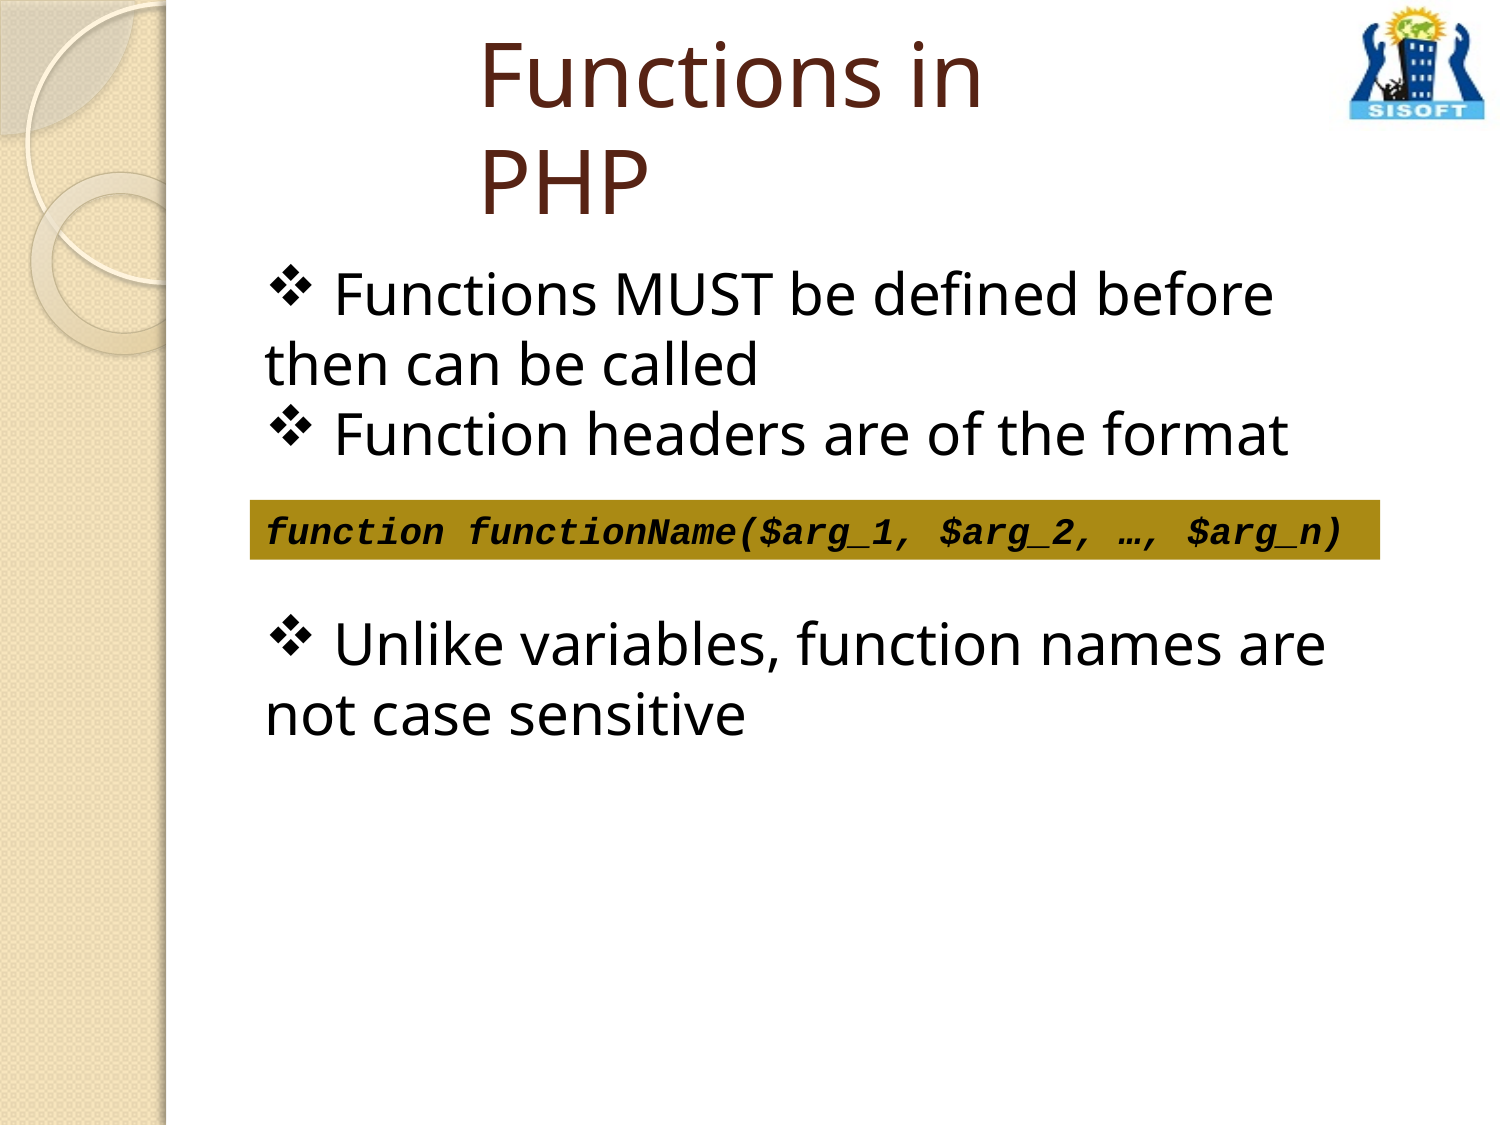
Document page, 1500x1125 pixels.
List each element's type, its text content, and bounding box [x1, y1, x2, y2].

text_box Functions MUST be defined before then can be called Function headers are of the format Unlike variables, function names are not case sensitive [249, 249, 1400, 825]
picture [1329, 0, 1500, 131]
title Functions in PHP [462, 50, 1152, 200]
text_box function functionName($arg_1, $arg_2, …, $arg_n) [249, 499, 1381, 560]
